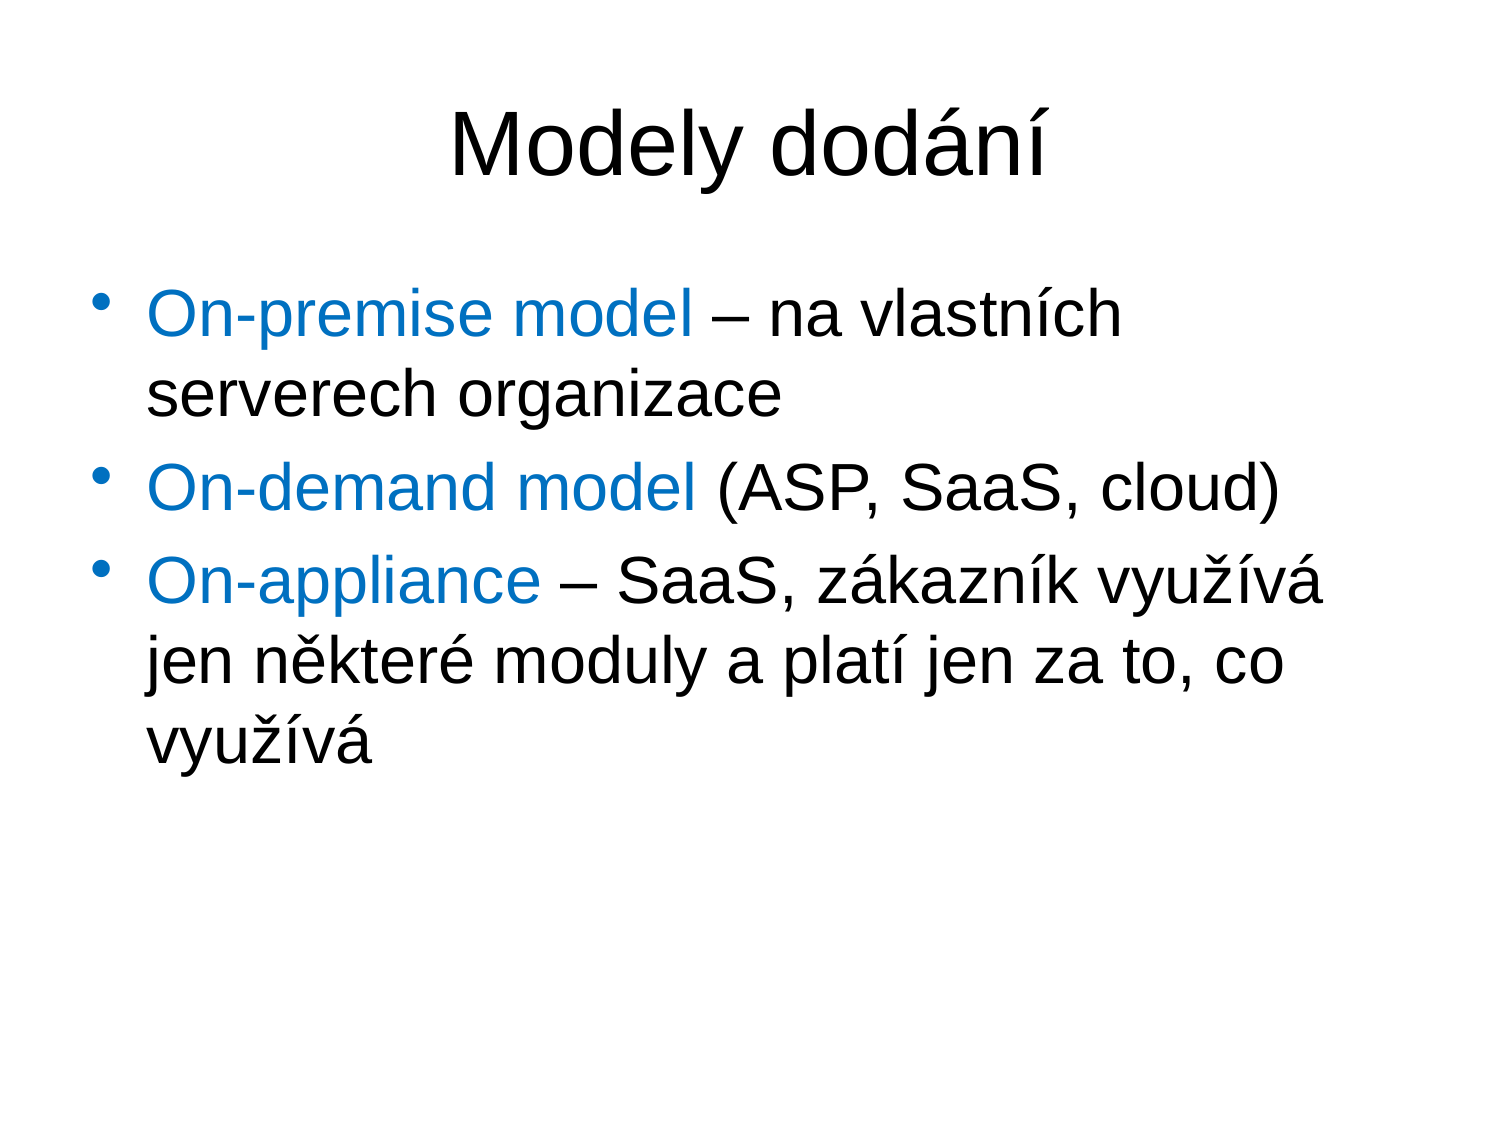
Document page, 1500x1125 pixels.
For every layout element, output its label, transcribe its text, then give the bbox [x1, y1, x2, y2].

title Modely dodání [74, 44, 1426, 233]
list On-premise model – na vlastních serverech organizace On-demand model (ASP, SaaS, cloud) On-appliance – SaaS, zákazník využívá jen některé moduly a platí jen za to, co využívá [74, 262, 1426, 1006]
